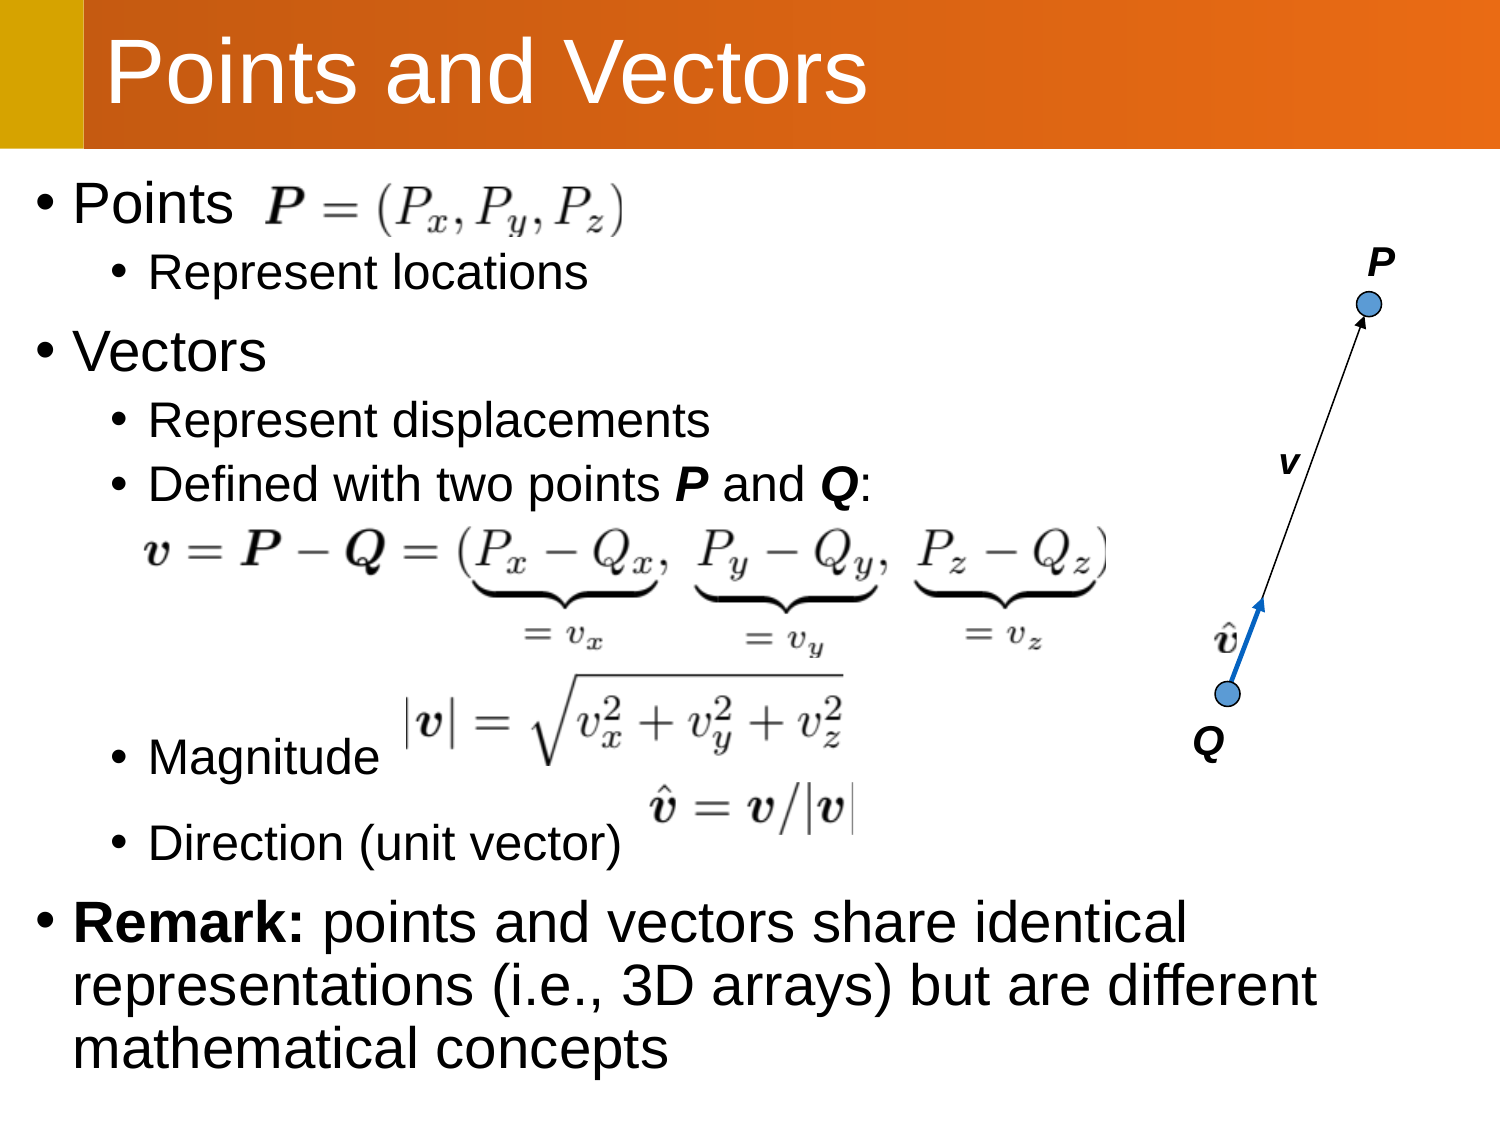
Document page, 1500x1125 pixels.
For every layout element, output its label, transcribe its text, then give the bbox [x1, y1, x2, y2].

picture [649, 781, 854, 835]
text_box P [1352, 227, 1411, 292]
picture [265, 182, 622, 238]
list Points Represent locations Vectors Represent displacements Defined with two points P and Q: Magnitude Direction (unit vector) Remark: points and vectors share identical representations (i.e., 3D arrays) but are different mathematical concepts [20, 165, 1483, 1063]
text_box [1215, 681, 1241, 707]
text_box [1231, 596, 1265, 681]
picture [1213, 621, 1237, 653]
text_box Q [1177, 706, 1240, 772]
text_box v [1263, 429, 1315, 490]
title Points and Vectors [83, 0, 1500, 149]
picture [405, 673, 844, 766]
text_box [1315, 315, 1367, 453]
text_box [1356, 292, 1382, 317]
picture [143, 525, 1106, 658]
